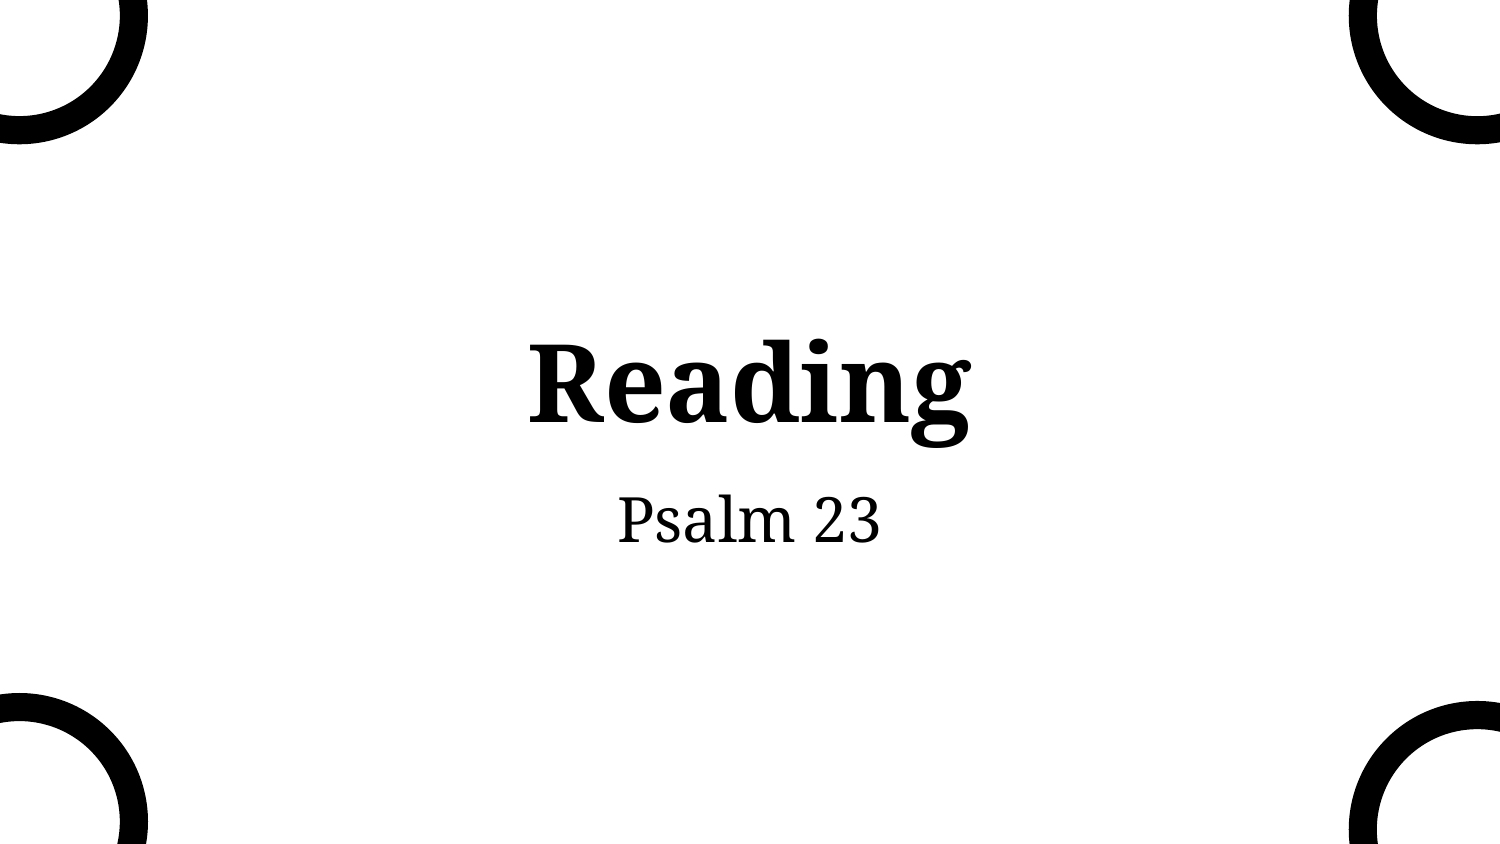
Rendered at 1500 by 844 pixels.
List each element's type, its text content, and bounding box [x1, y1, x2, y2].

text_box [1348, 700, 1500, 844]
text_box [1348, 0, 1500, 145]
text_box [0, 692, 149, 844]
text_box [0, 0, 148, 145]
subtitle Psalm 23 [51, 464, 1449, 595]
title Reading [51, 122, 1449, 459]
